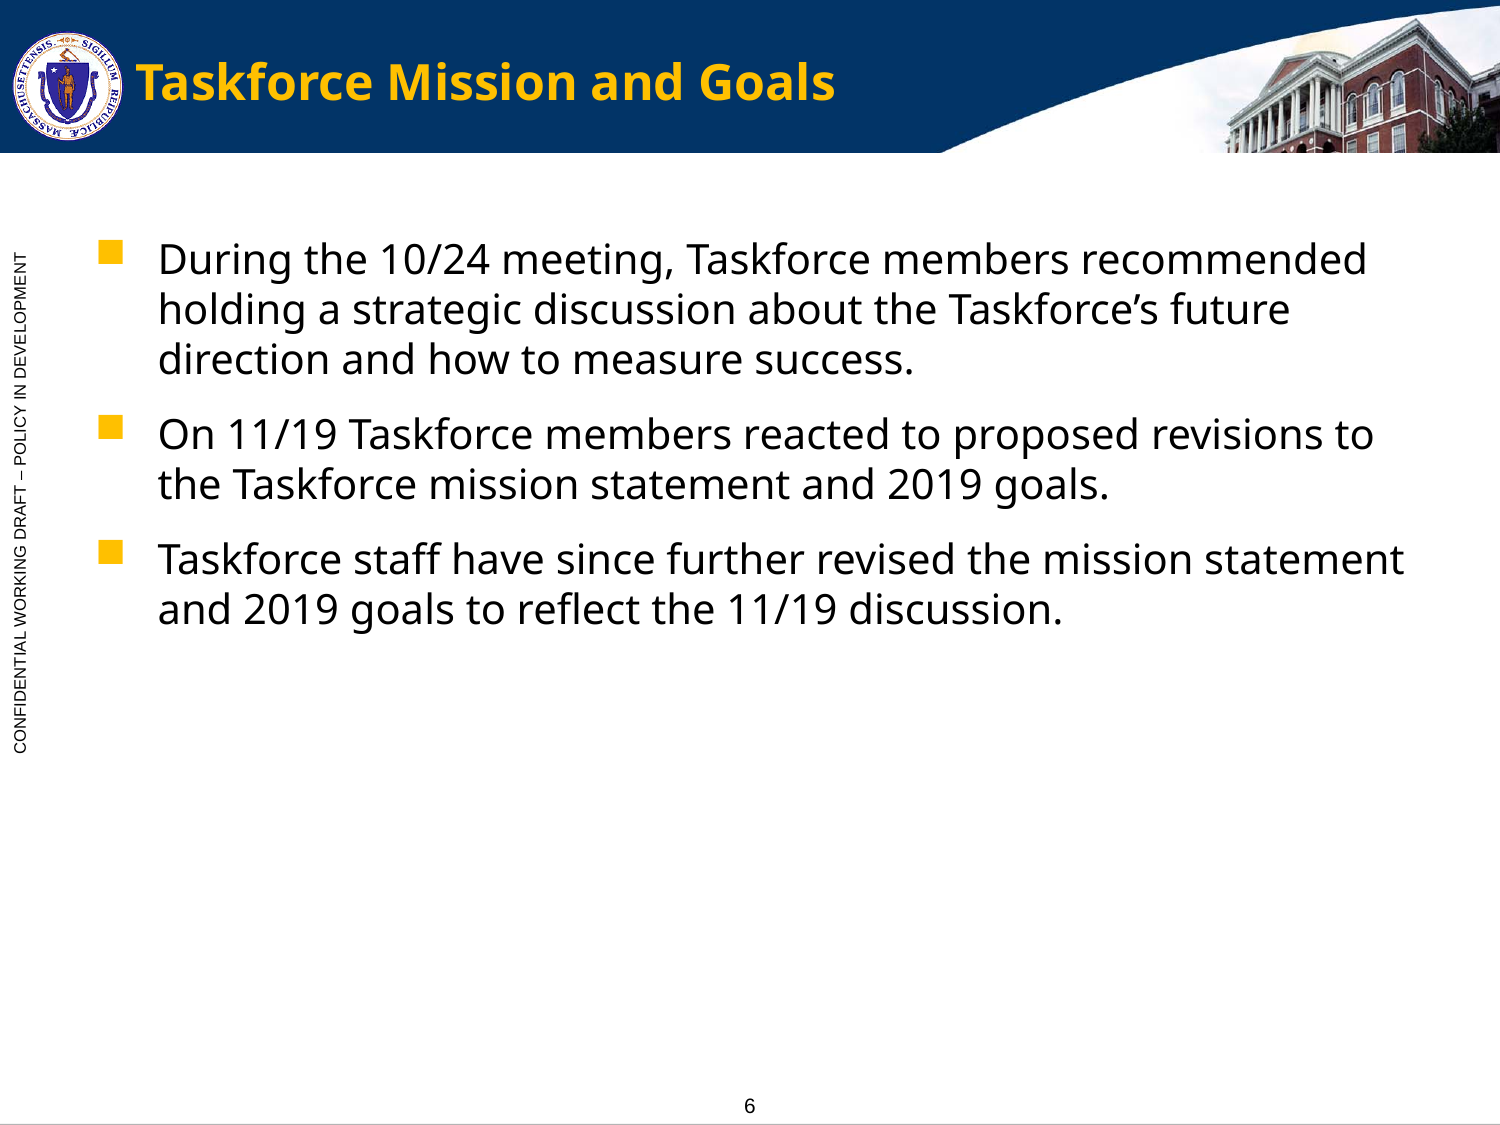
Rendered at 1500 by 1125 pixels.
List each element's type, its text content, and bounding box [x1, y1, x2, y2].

list During the 10/24 meeting, Taskforce members recommended holding a strategic discussion about the Taskforce’s future direction and how to measure success. On 11/19 Taskforce members reacted to proposed revisions to the Taskforce mission statement and 2019 goals. Taskforce staff have since further revised the mission statement and 2019 goals to reflect the 11/19 discussion. [87, 224, 1413, 973]
picture [0, 0, 1500, 153]
title Taskforce Mission and Goals [120, 17, 1051, 144]
